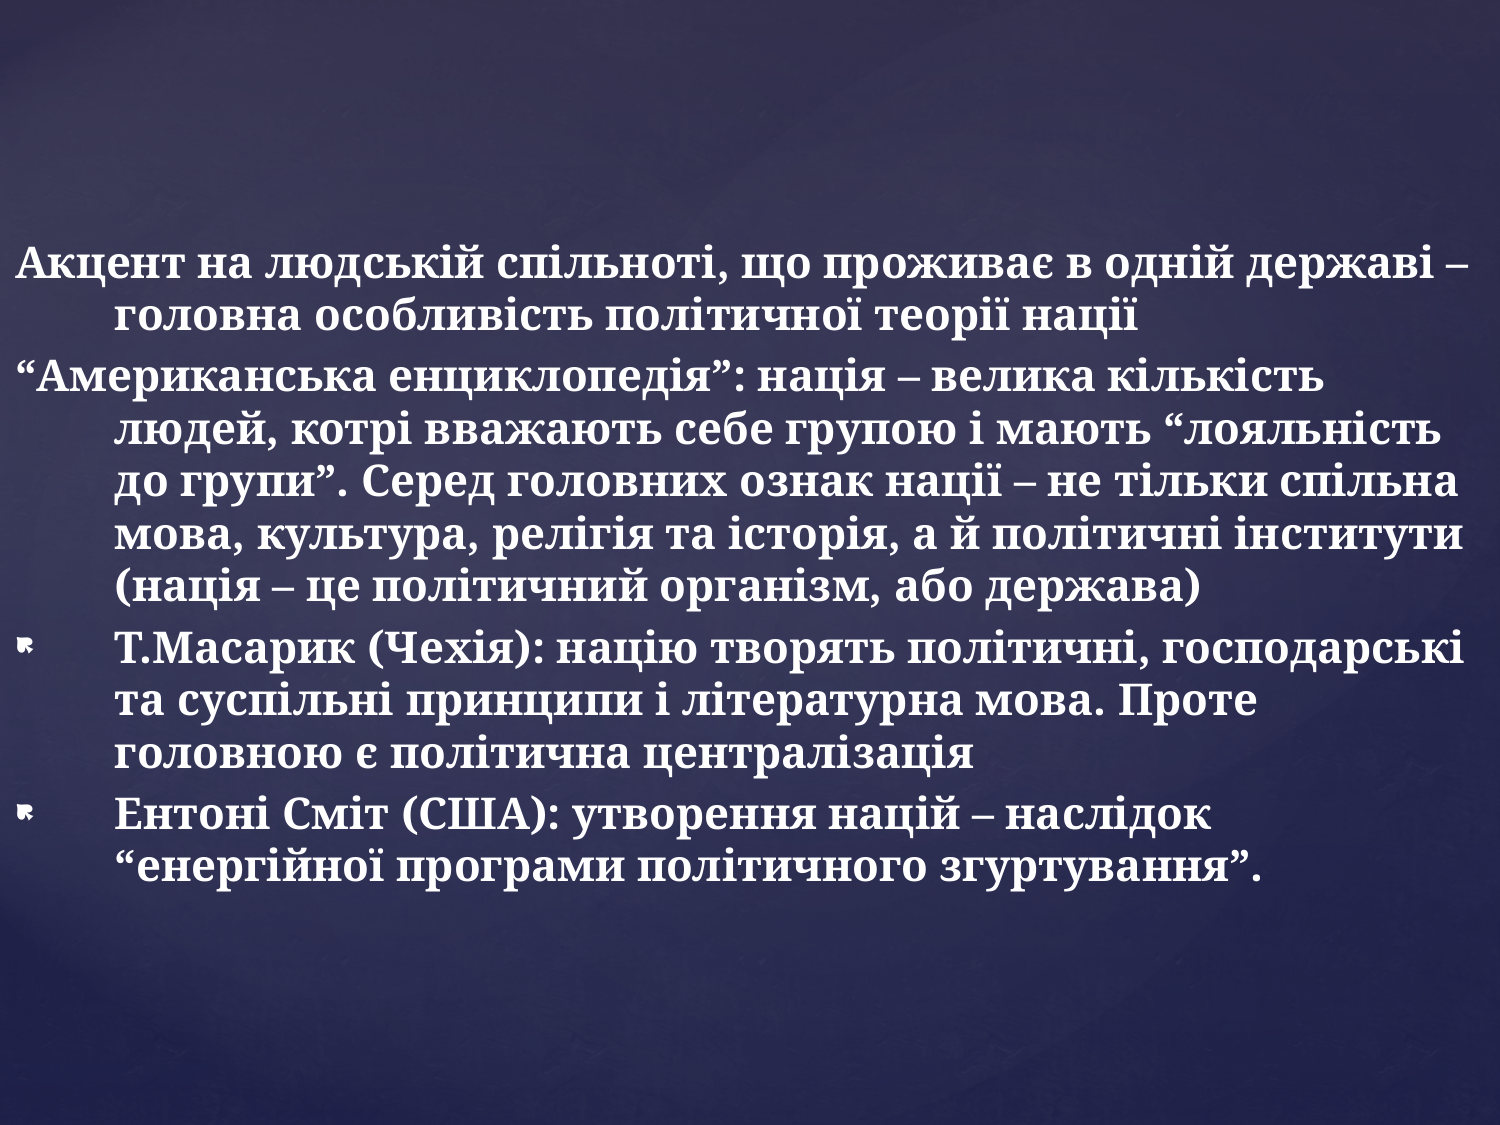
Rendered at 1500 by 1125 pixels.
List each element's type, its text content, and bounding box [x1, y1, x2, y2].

list Акцент на людській спільноті, що проживає в одній державі – головна особливість політичної теорії нації “Американська енциклопедія”: нація – велика кількість людей, котрі вважають себе групою і мають “лояльність до групи”. Серед головних ознак нації – не тільки спільна мова, культура, релігія та історія, а й політичні інститути (нація – це політичний організм, або держава) Т.Масарик (Чехія): націю творять політичні, господарські та суспільні принципи і літературна мова. Проте головною є політична централізація Ентоні Сміт (США): утворення націй – наслідок “енергійної програми політичного згуртування”. [0, 19, 1500, 1106]
